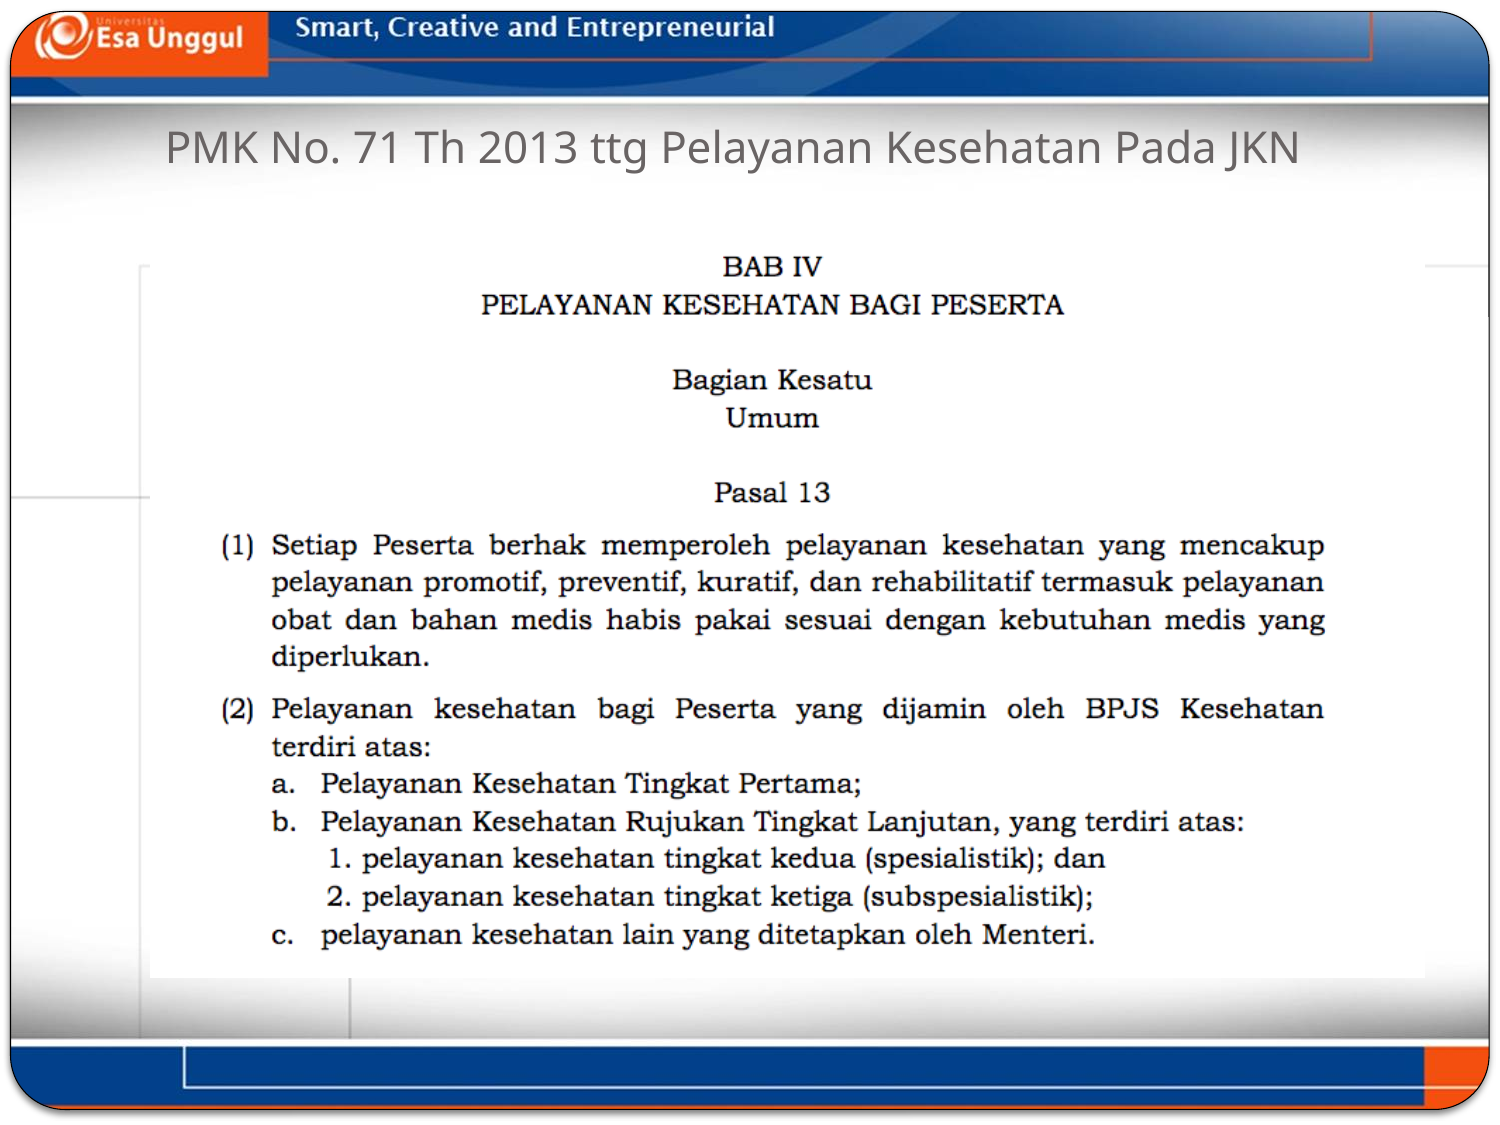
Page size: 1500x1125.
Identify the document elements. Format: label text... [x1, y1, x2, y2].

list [149, 237, 1426, 988]
title PMK No. 71 Th 2013 ttg Pelayanan Kesehatan Pada JKN [150, 100, 1425, 188]
picture [12, 12, 1488, 1108]
